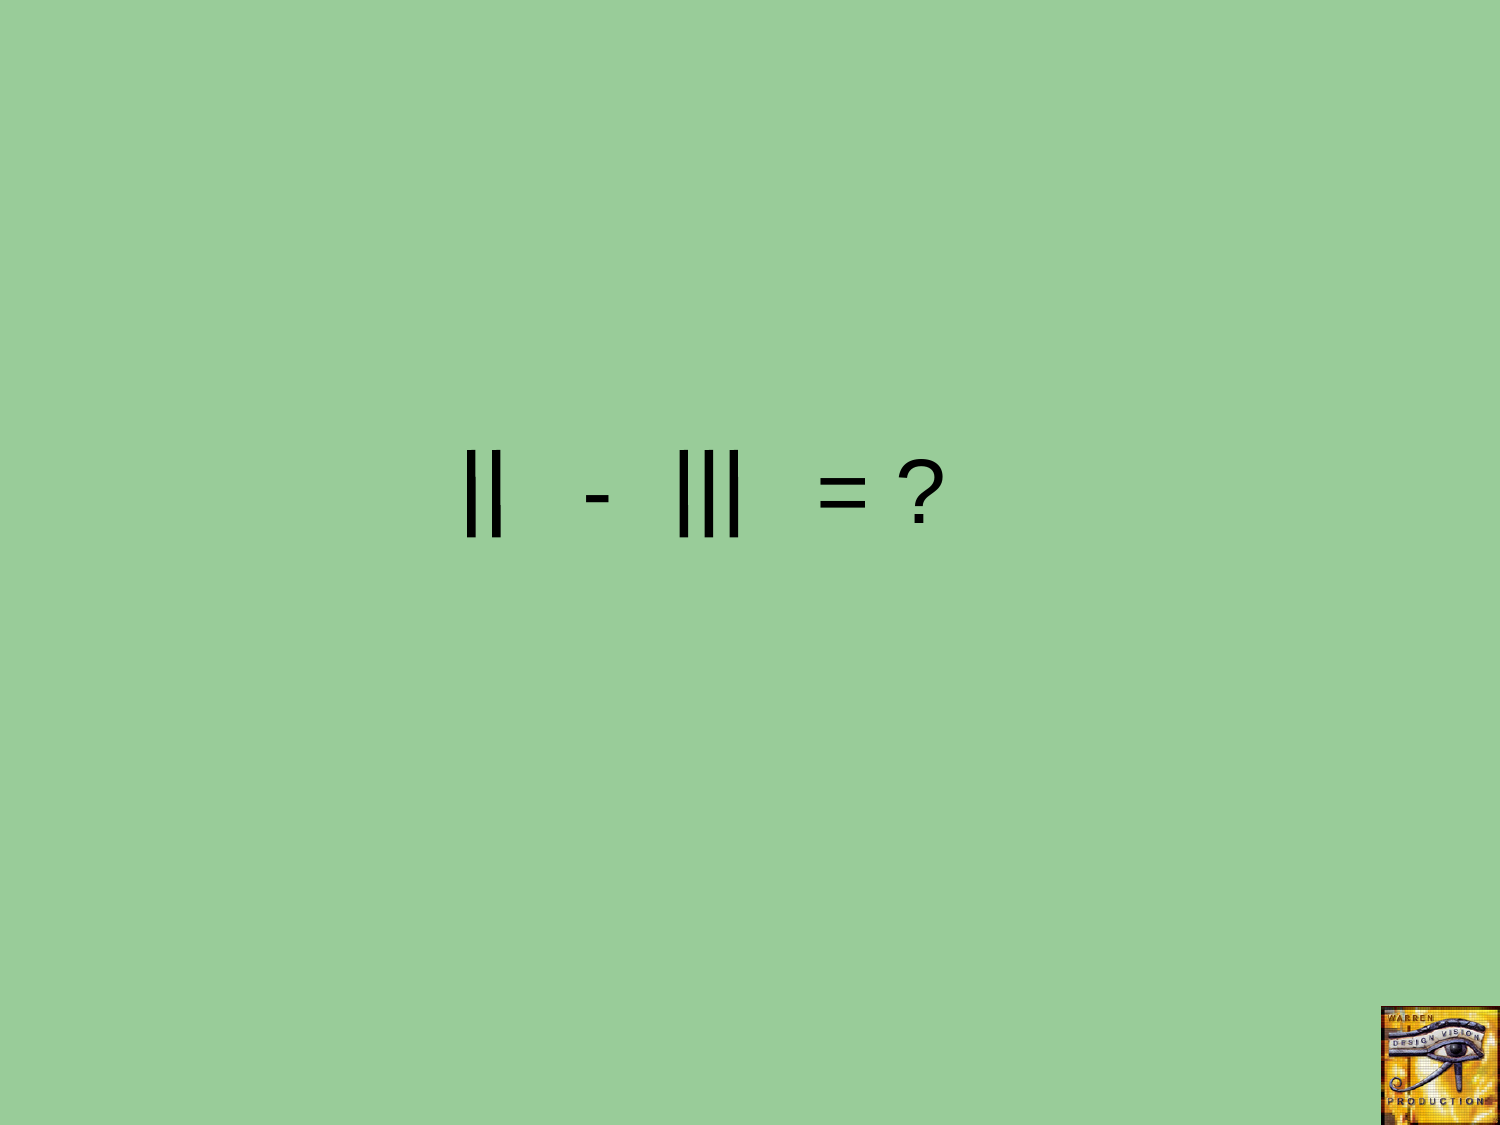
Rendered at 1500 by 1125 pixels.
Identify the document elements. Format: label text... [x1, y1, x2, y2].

picture [1381, 1006, 1500, 1125]
subtitle [149, 162, 1201, 663]
text_box - = ? [567, 424, 1013, 550]
